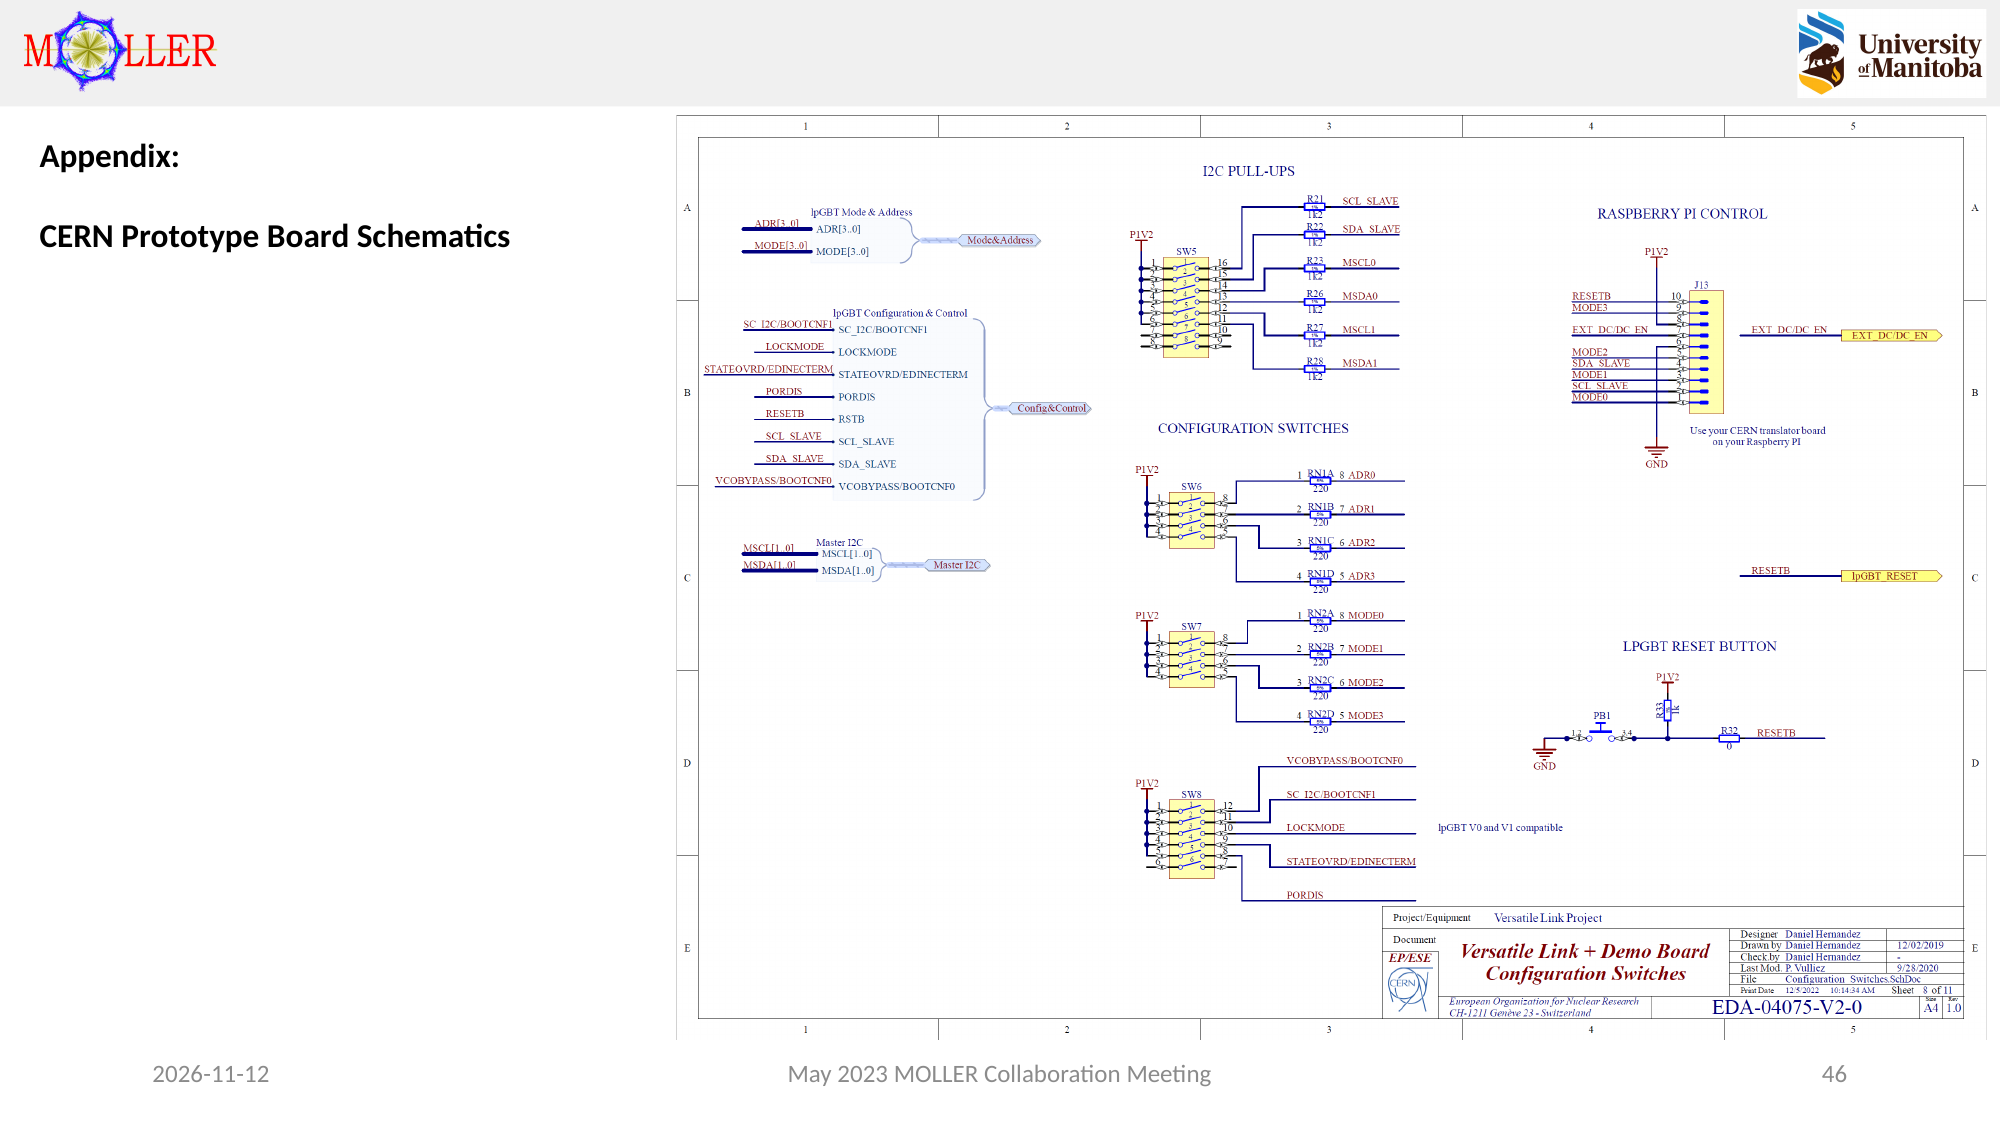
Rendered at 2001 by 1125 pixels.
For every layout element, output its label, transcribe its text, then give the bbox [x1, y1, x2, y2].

slide_number 46 [1412, 1042, 1863, 1103]
text_box Appendix: CERN Prototype Board Schematics [24, 127, 559, 262]
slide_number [137, 1042, 588, 1103]
picture [1797, 9, 1987, 98]
picture [14, 7, 219, 97]
text_box [0, 0, 2000, 107]
footer May 2023 MOLLER Collaboration Meeting [662, 1042, 1338, 1103]
picture [676, 115, 1987, 1040]
